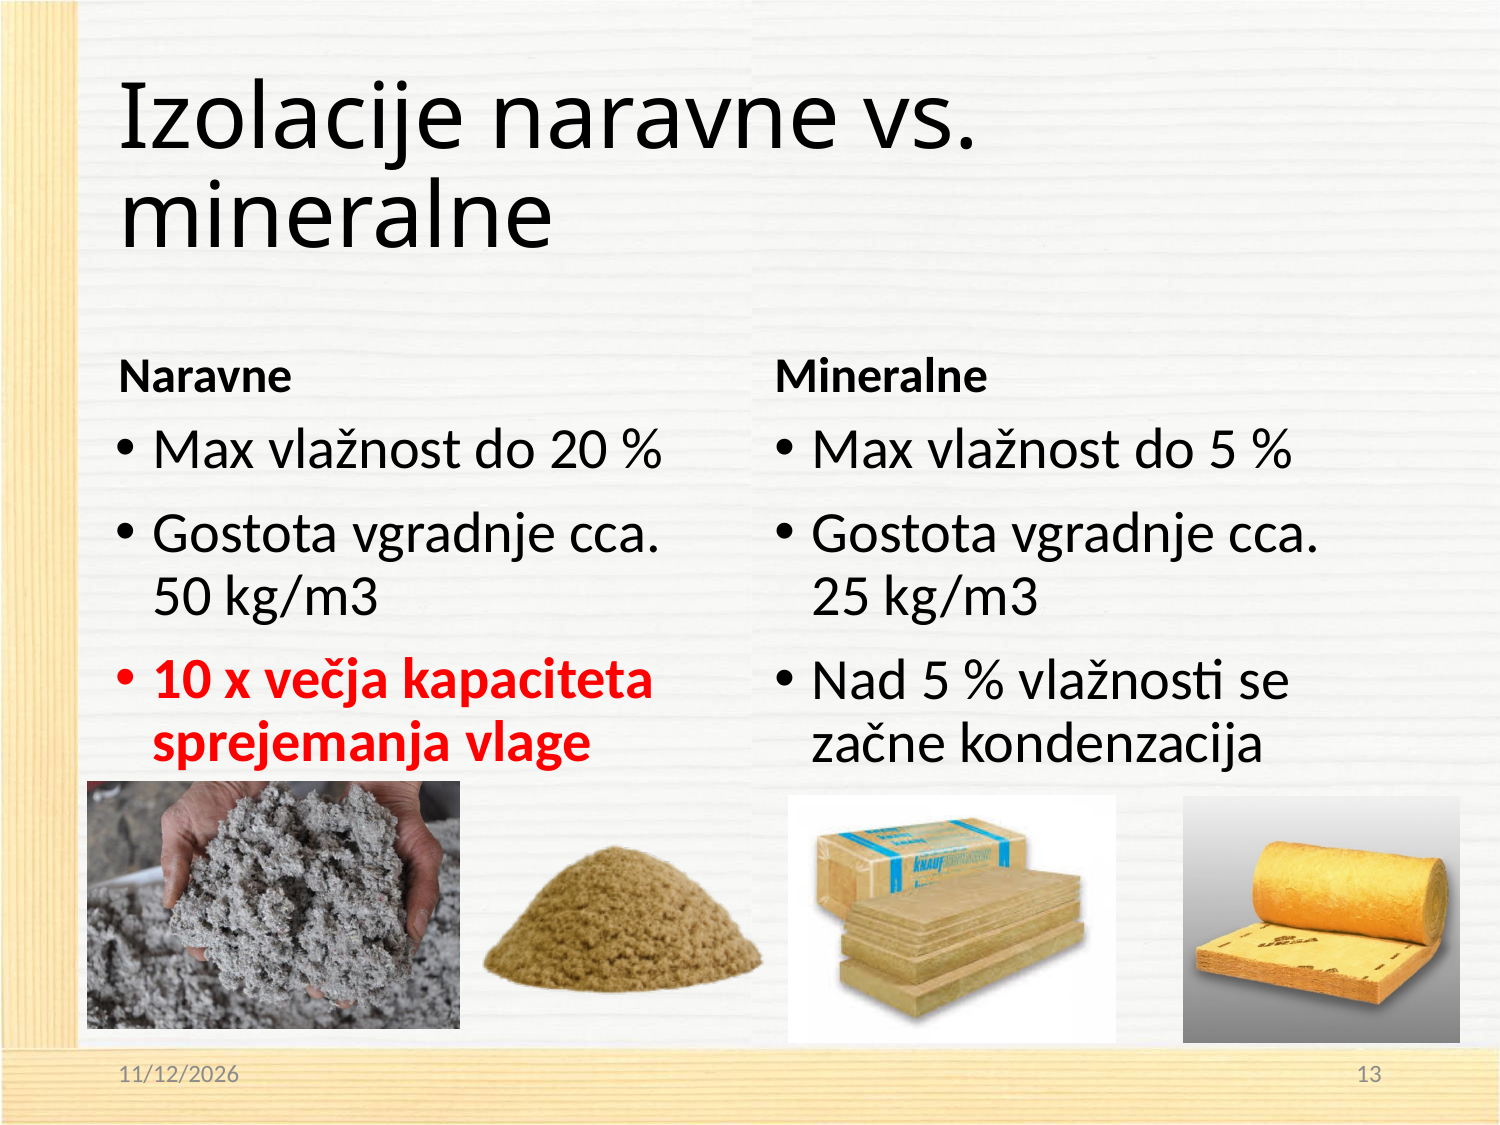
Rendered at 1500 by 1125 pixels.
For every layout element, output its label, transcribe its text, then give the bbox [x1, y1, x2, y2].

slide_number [103, 1042, 441, 1103]
list Naravne [103, 275, 738, 410]
slide_number 13 [1059, 1042, 1397, 1103]
list Max vlažnost do 5 % Gostota vgradnje cca. 25 kg/m3 Nad 5 % vlažnosti se začne kondenzacija [759, 410, 1398, 1016]
text_box Max vlažnost do 20 % Gostota vgradnje cca. 50 kg/m3 10 x večja kapaciteta sprejemanja vlage [100, 410, 738, 814]
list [87, 781, 460, 1029]
title Izolacije naravne vs. mineralne [103, 59, 1398, 278]
picture [0, 0, 1500, 1125]
list Mineralne [759, 275, 1398, 410]
